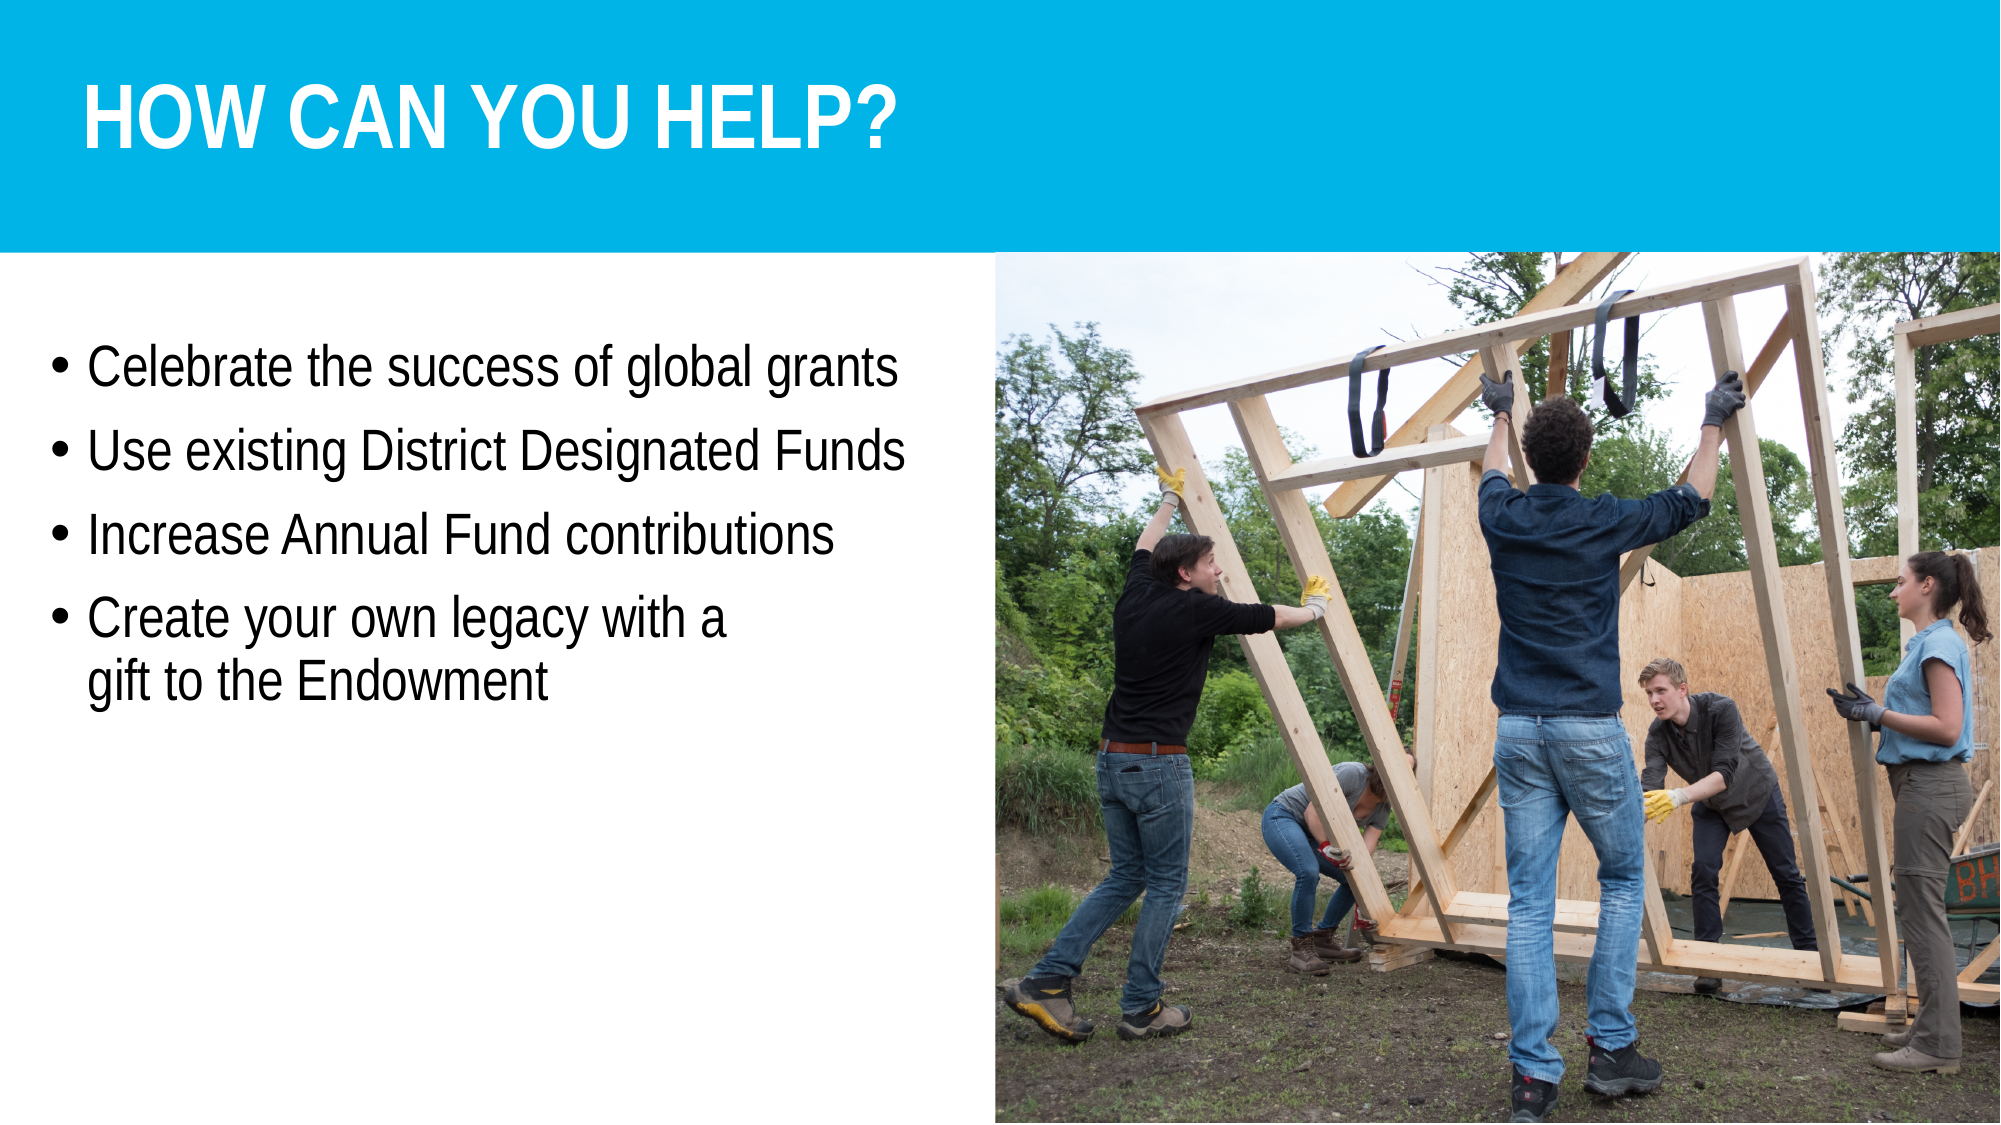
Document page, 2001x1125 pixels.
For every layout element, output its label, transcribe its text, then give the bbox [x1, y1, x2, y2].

list Celebrate the success of global grants Use existing District Designated Funds Increase Annual Fund contributions Create your own legacy with a gift to the Endowment [35, 329, 995, 1047]
title How can you help? [67, 0, 1956, 253]
picture [995, 253, 2000, 1123]
